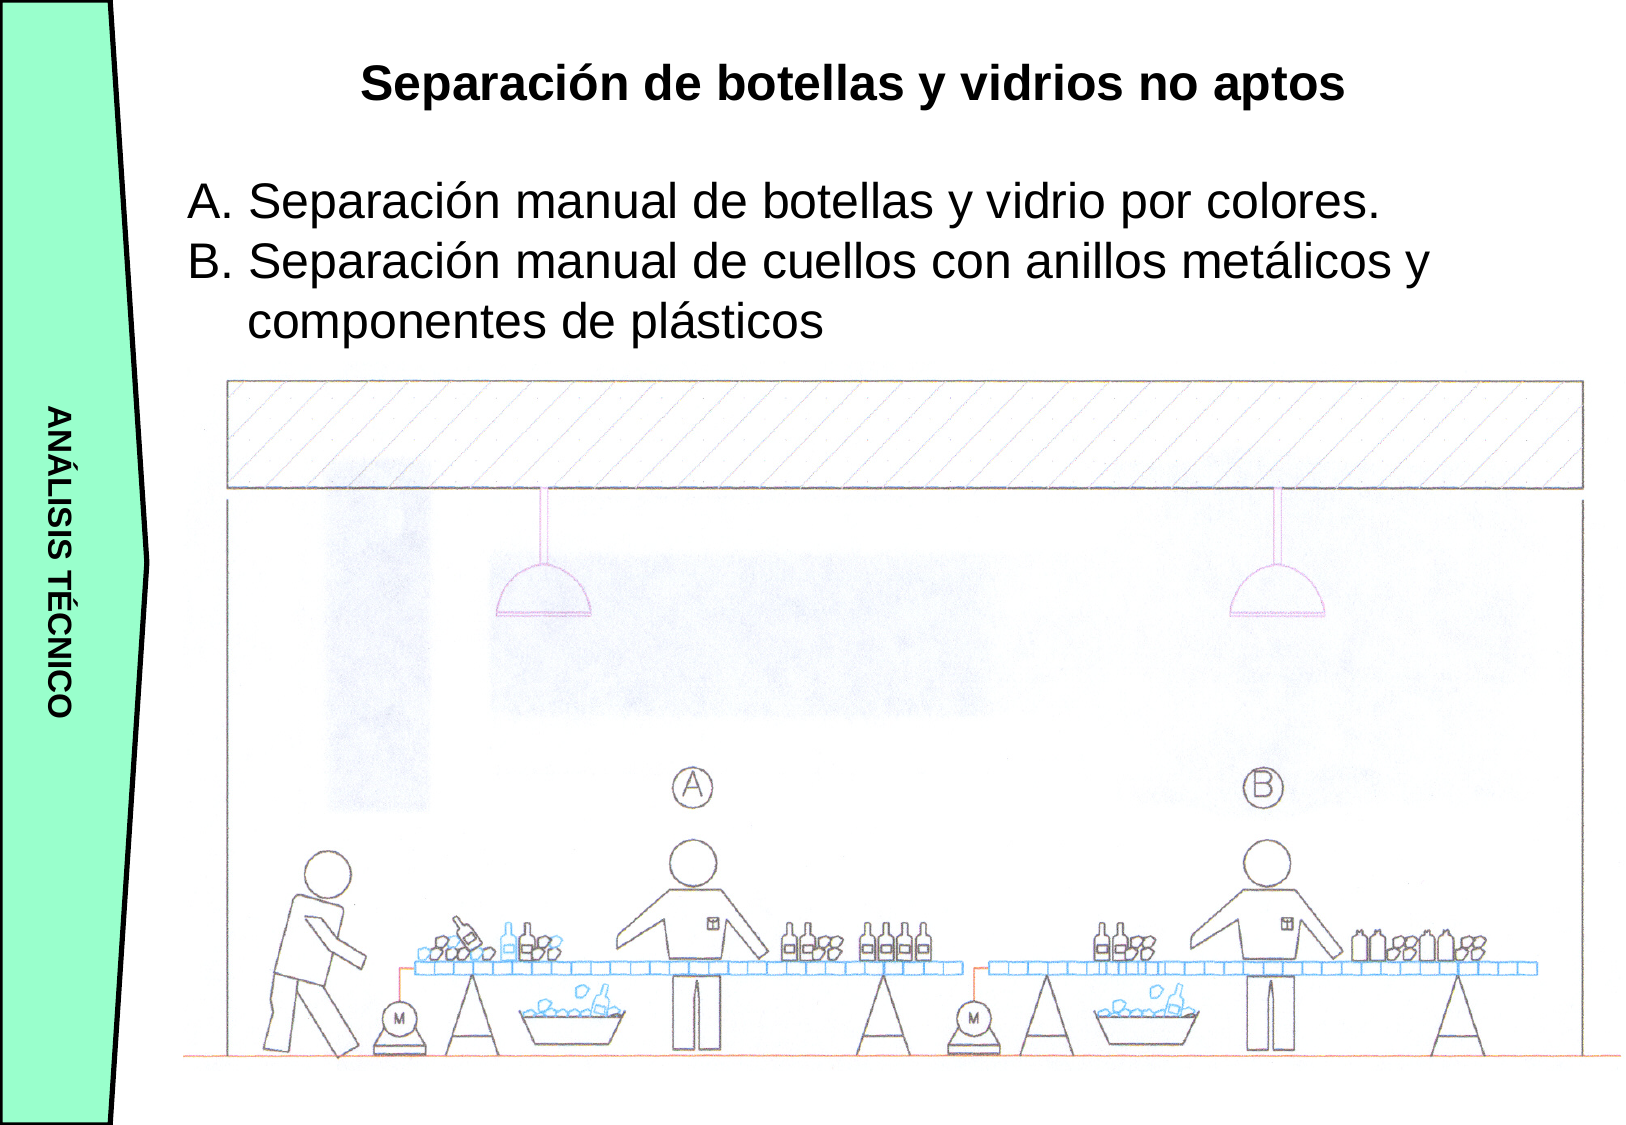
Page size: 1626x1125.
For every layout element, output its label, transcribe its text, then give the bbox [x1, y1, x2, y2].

text_box ANÁLISIS TÉCNICO [0, 0, 147, 1125]
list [183, 361, 1625, 1071]
text_box Separación de botellas y vidrios no aptos [121, 42, 1587, 178]
text_box A. Separación manual de botellas y vidrio por colores. B. Separación manual de cuellos con anillos metálicos y componentes de plásticos [172, 160, 1587, 356]
